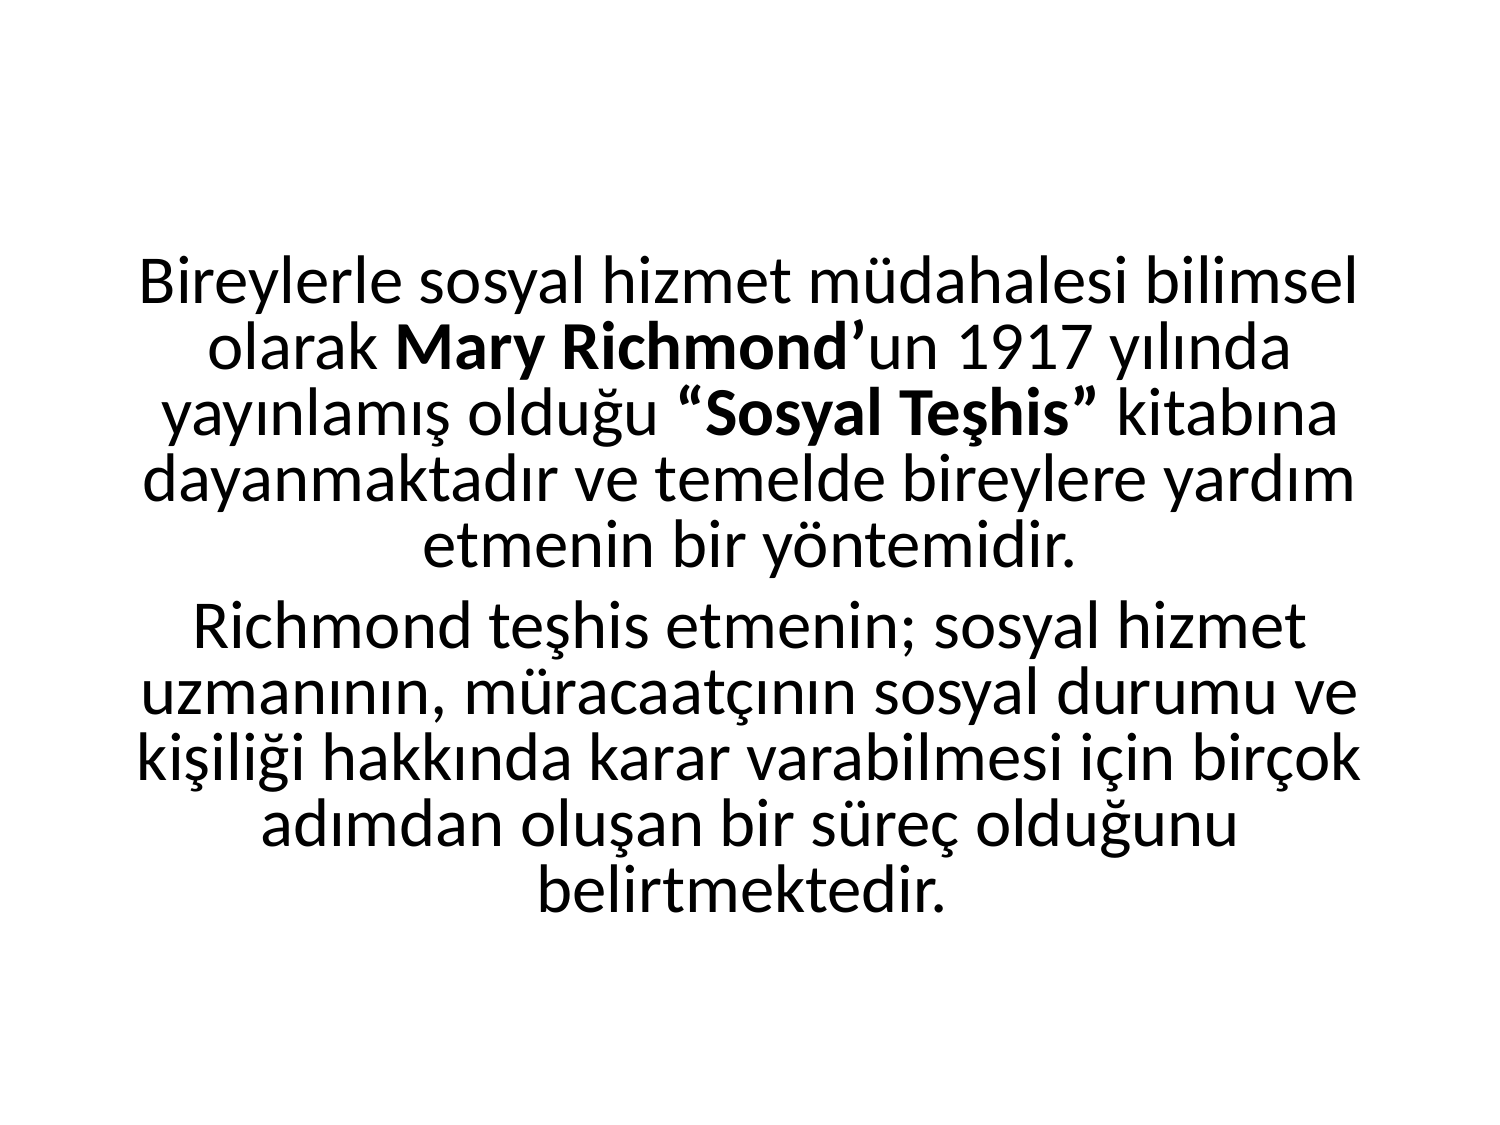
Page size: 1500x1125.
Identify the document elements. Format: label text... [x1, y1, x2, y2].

subtitle Bireylerle sosyal hizmet müdahalesi bilimsel olarak Mary Richmond’un 1917 yılında yayınlamış olduğu “Sosyal Teşhis” kitabına dayanmaktadır ve temelde bireylere yardım etmenin bir yöntemidir. Richmond teşhis etmenin; sosyal hizmet uzmanının, müracaatçının sosyal durumu ve kişiliği hakkında karar varabilmesi için birçok adımdan oluşan bir süreç olduğunu belirtmektedir. [112, 243, 1389, 941]
